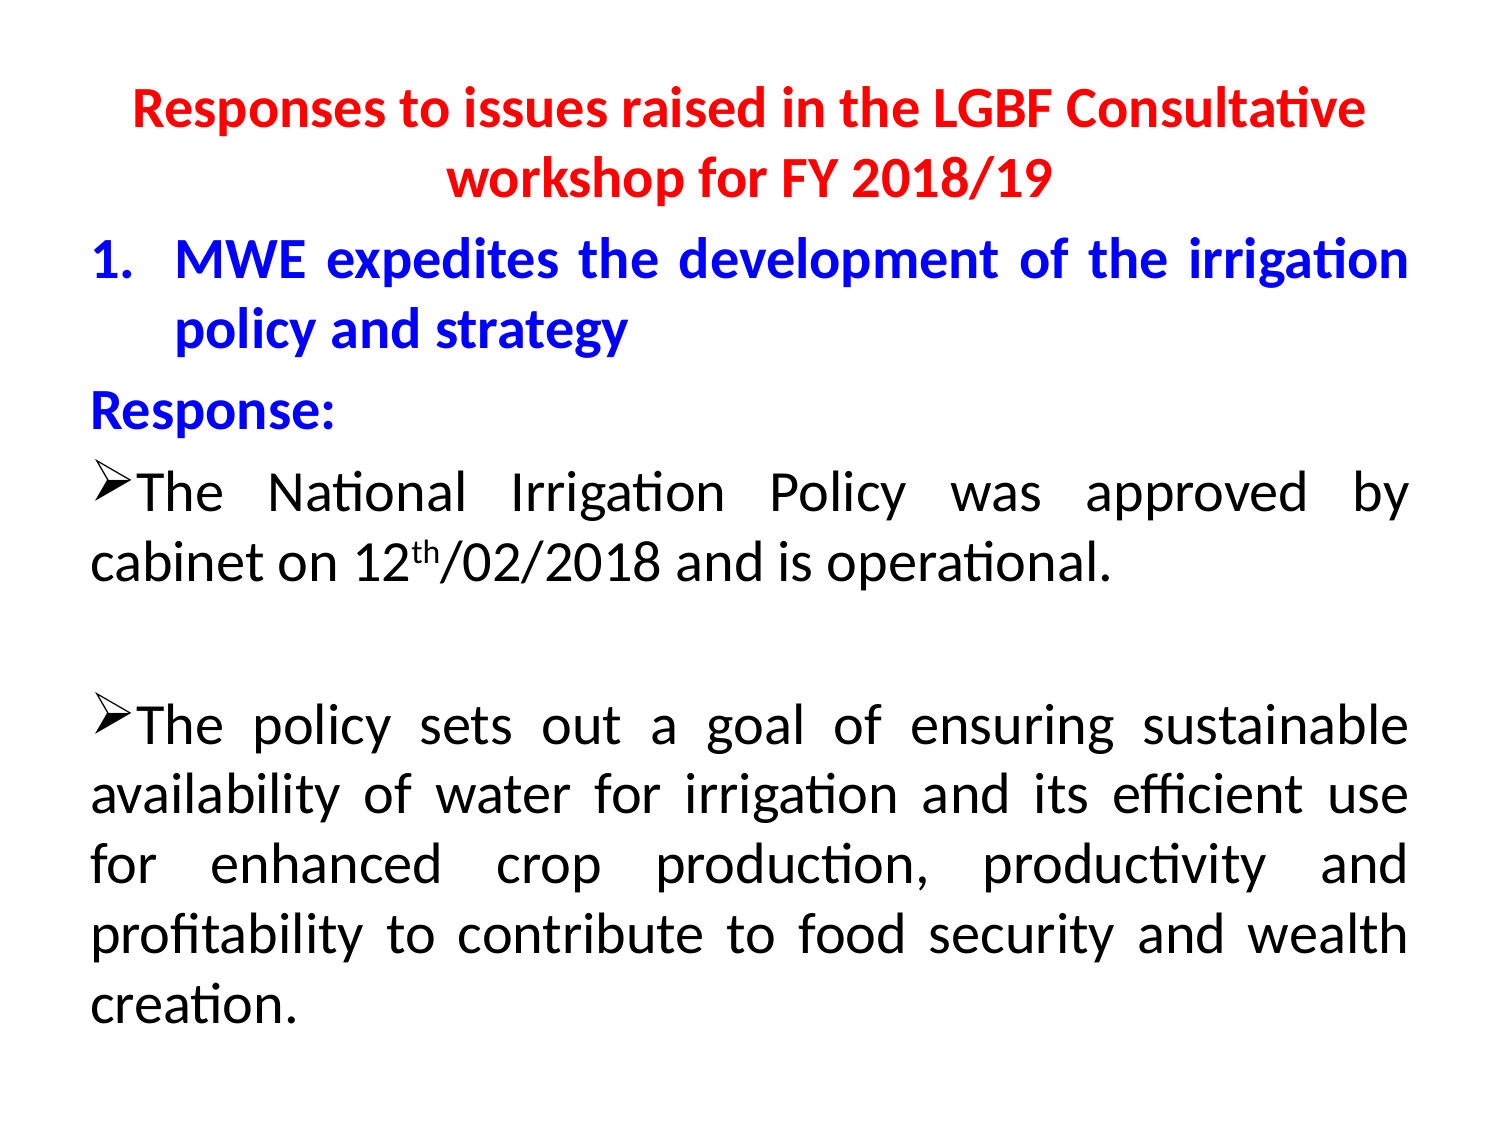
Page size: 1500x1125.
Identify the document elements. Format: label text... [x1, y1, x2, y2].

title Responses to issues raised in the LGBF Consultative workshop for FY 2018/19 [75, 45, 1425, 212]
list MWE expedites the development of the irrigation policy and strategy Response: The National Irrigation Policy was approved by cabinet on 12th/02/2018 and is operational. The policy sets out a goal of ensuring sustainable availability of water for irrigation and its efficient use for enhanced crop production, productivity and profitability to contribute to food security and wealth creation. [75, 212, 1425, 1113]
